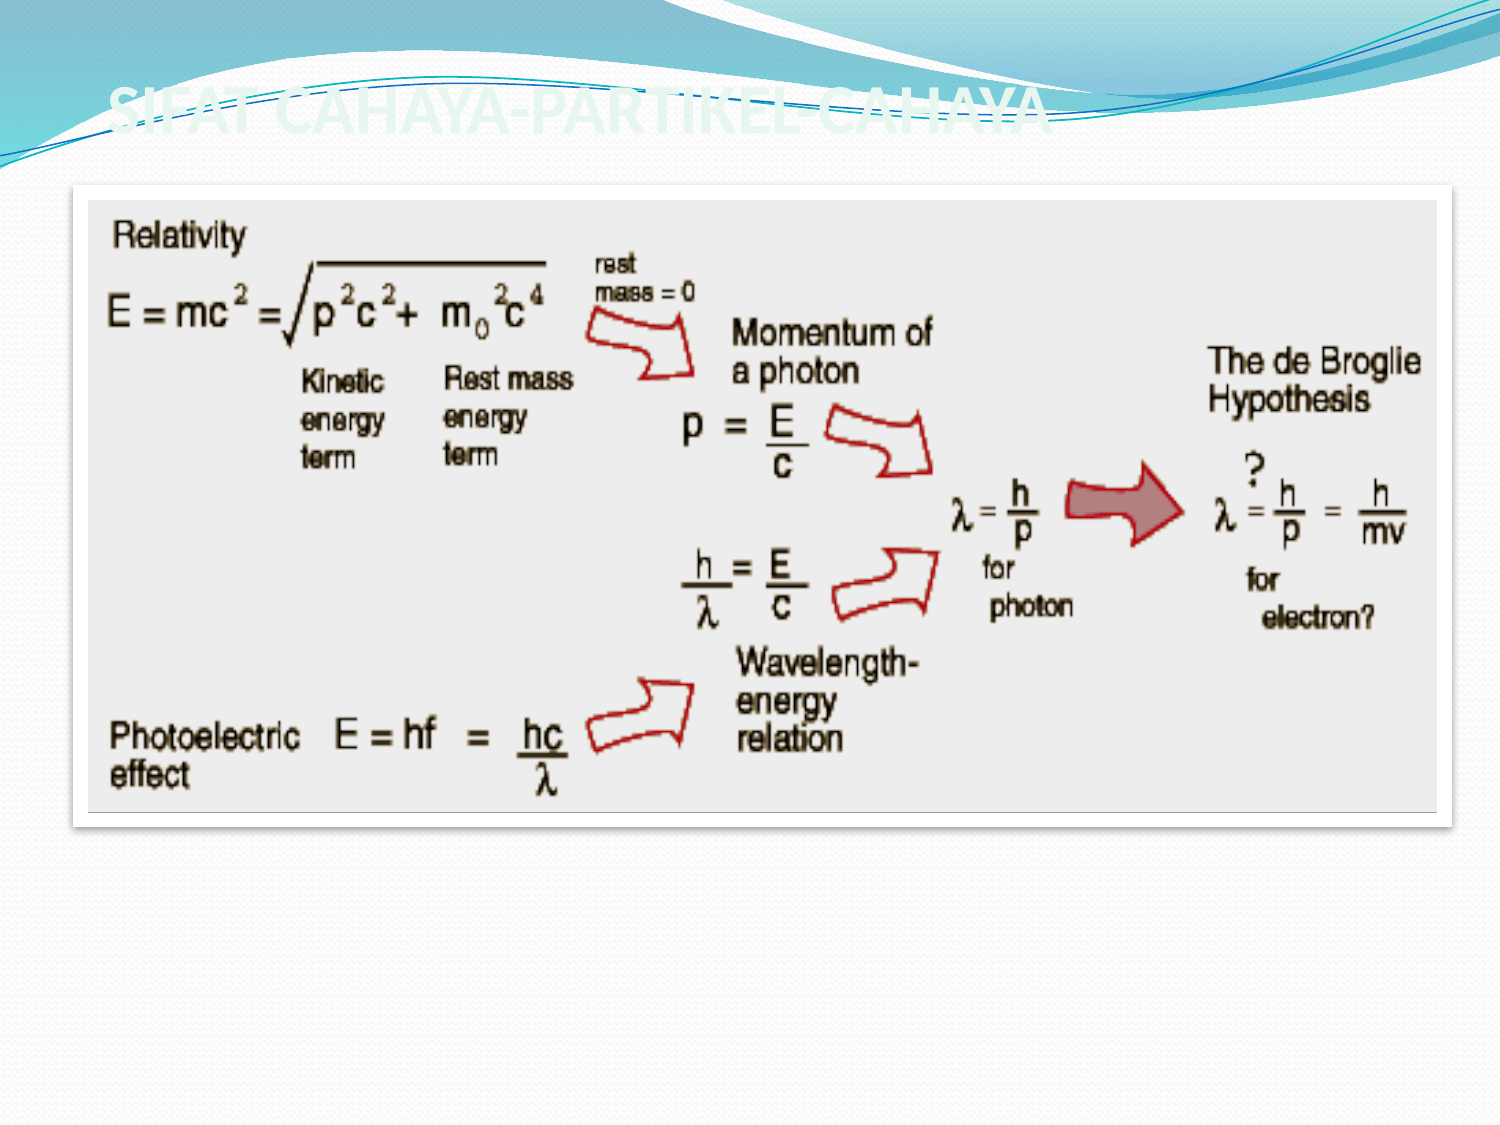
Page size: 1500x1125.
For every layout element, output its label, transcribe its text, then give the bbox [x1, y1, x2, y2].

text_box Sifat cahaya-partikel-Cahaya [99, 62, 1288, 148]
picture [87, 199, 1438, 813]
